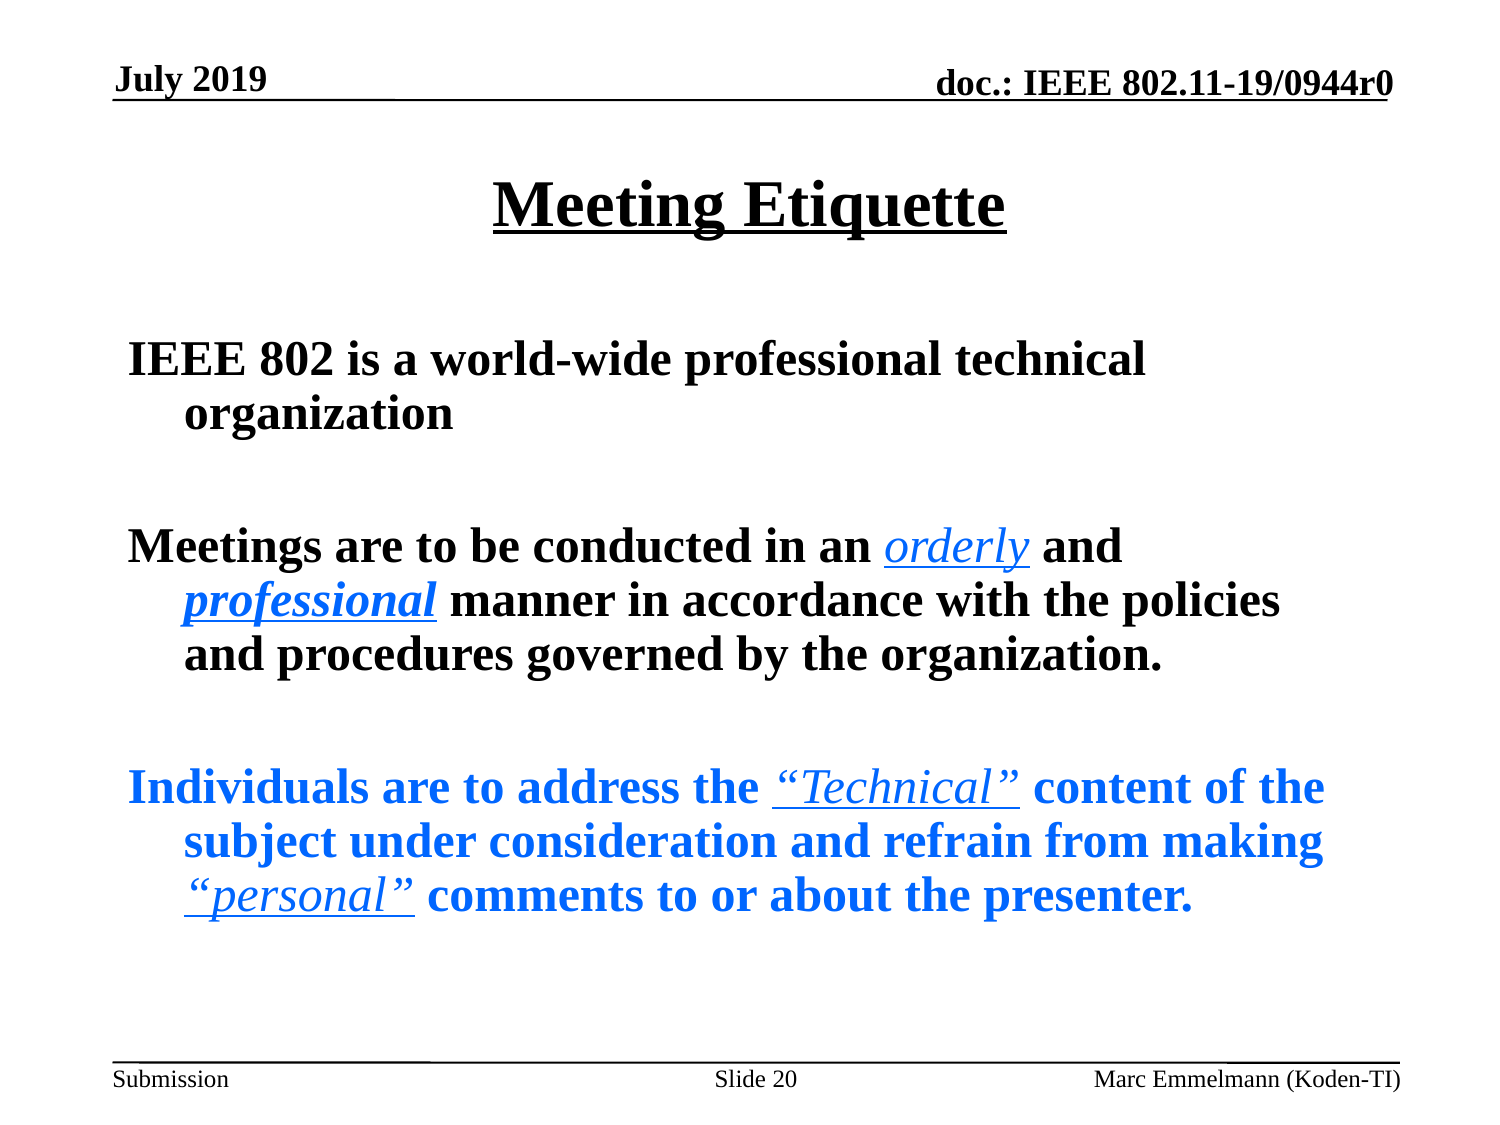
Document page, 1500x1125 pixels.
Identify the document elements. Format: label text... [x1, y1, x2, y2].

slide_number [114, 54, 423, 100]
footer Marc Emmelmann (Koden-TI) [878, 1061, 1402, 1093]
title Meeting Etiquette [112, 112, 1388, 288]
slide_number Slide 20 [712, 1061, 800, 1123]
list IEEE 802 is a world-wide professional technical organization Meetings are to be conducted in an orderly and professional manner in accordance with the policies and procedures governed by the organization. Individuals are to address the “Technical” content of the subject under consideration and refrain from making “personal” comments to or about the presenter. [112, 324, 1388, 1000]
